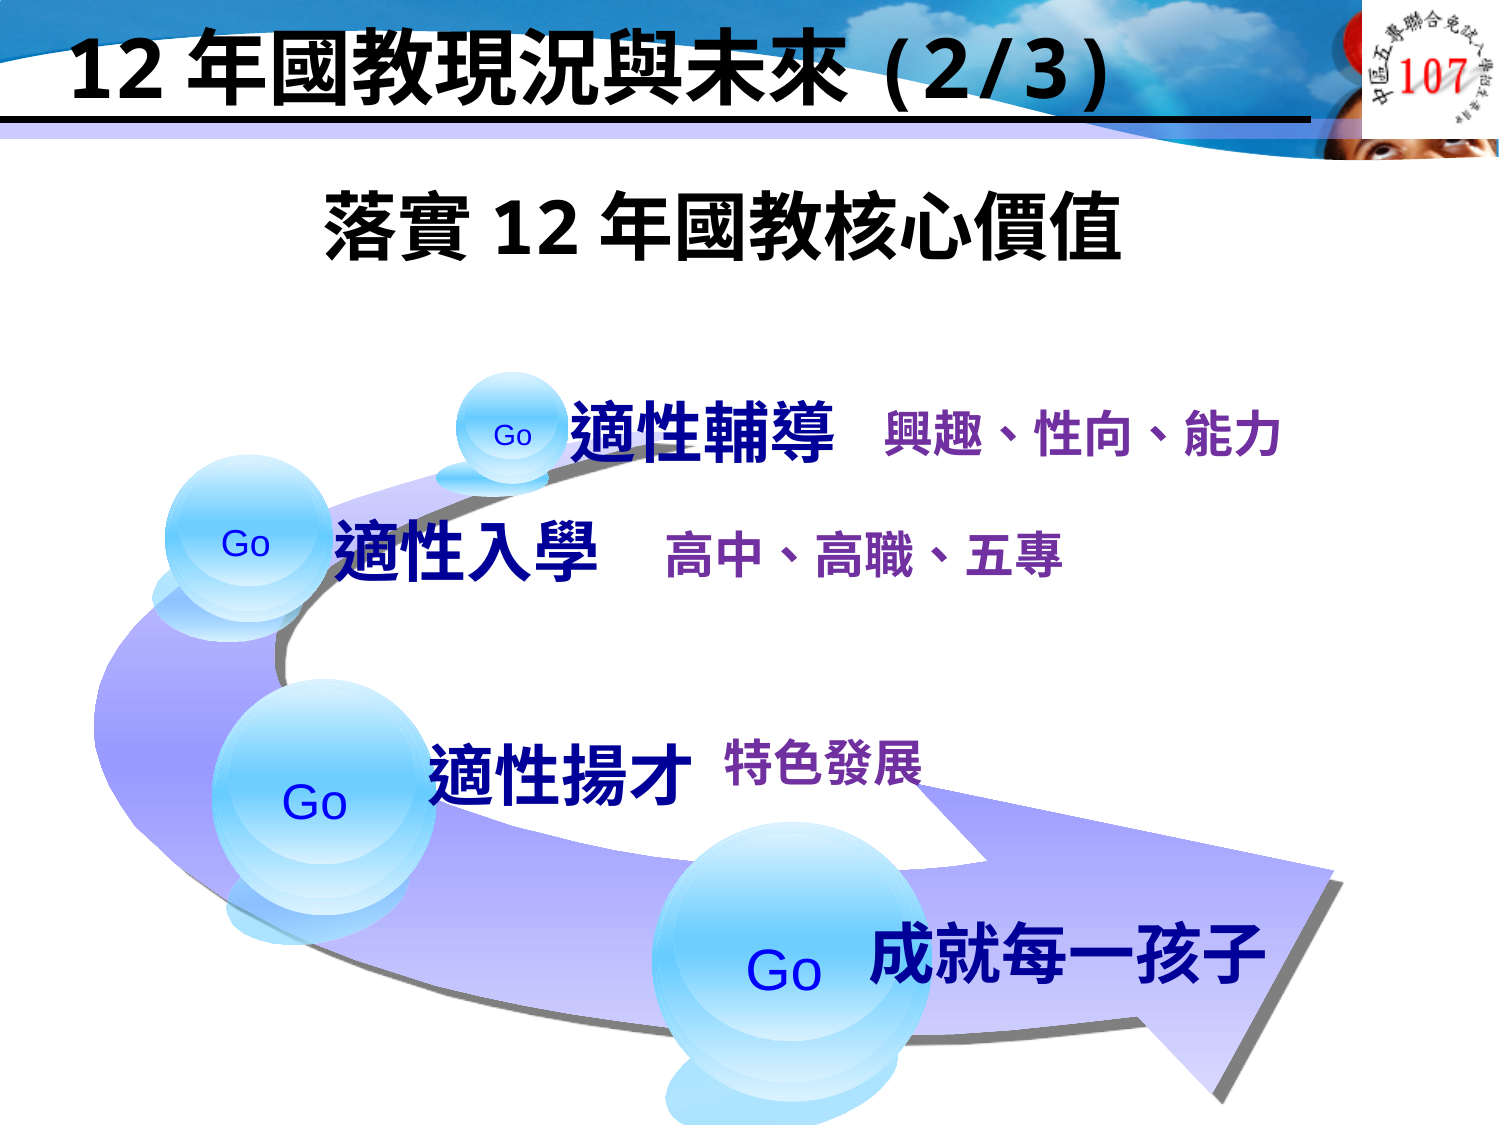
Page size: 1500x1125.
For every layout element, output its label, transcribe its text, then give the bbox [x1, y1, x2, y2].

picture [0, 0, 1500, 161]
text_box 12年國教現況與未來(2/3) [50, 24, 1213, 105]
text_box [652, 821, 1291, 1125]
text_box 97 [1084, 118, 1362, 139]
text_box [929, 791, 1090, 820]
text_box [395, 343, 1131, 452]
title 落實12年國教核心價值 [141, 184, 1305, 265]
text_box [152, 454, 685, 642]
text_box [211, 678, 736, 942]
text_box [93, 614, 278, 886]
picture [1165, 139, 1184, 144]
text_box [436, 371, 862, 498]
text_box 高中、高職、五專 [688, 515, 1115, 591]
text_box [1296, 862, 1334, 941]
text_box [327, 949, 647, 1025]
text_box 興趣、性向、能力 [868, 395, 1335, 471]
text_box 特色發展 [740, 723, 952, 799]
